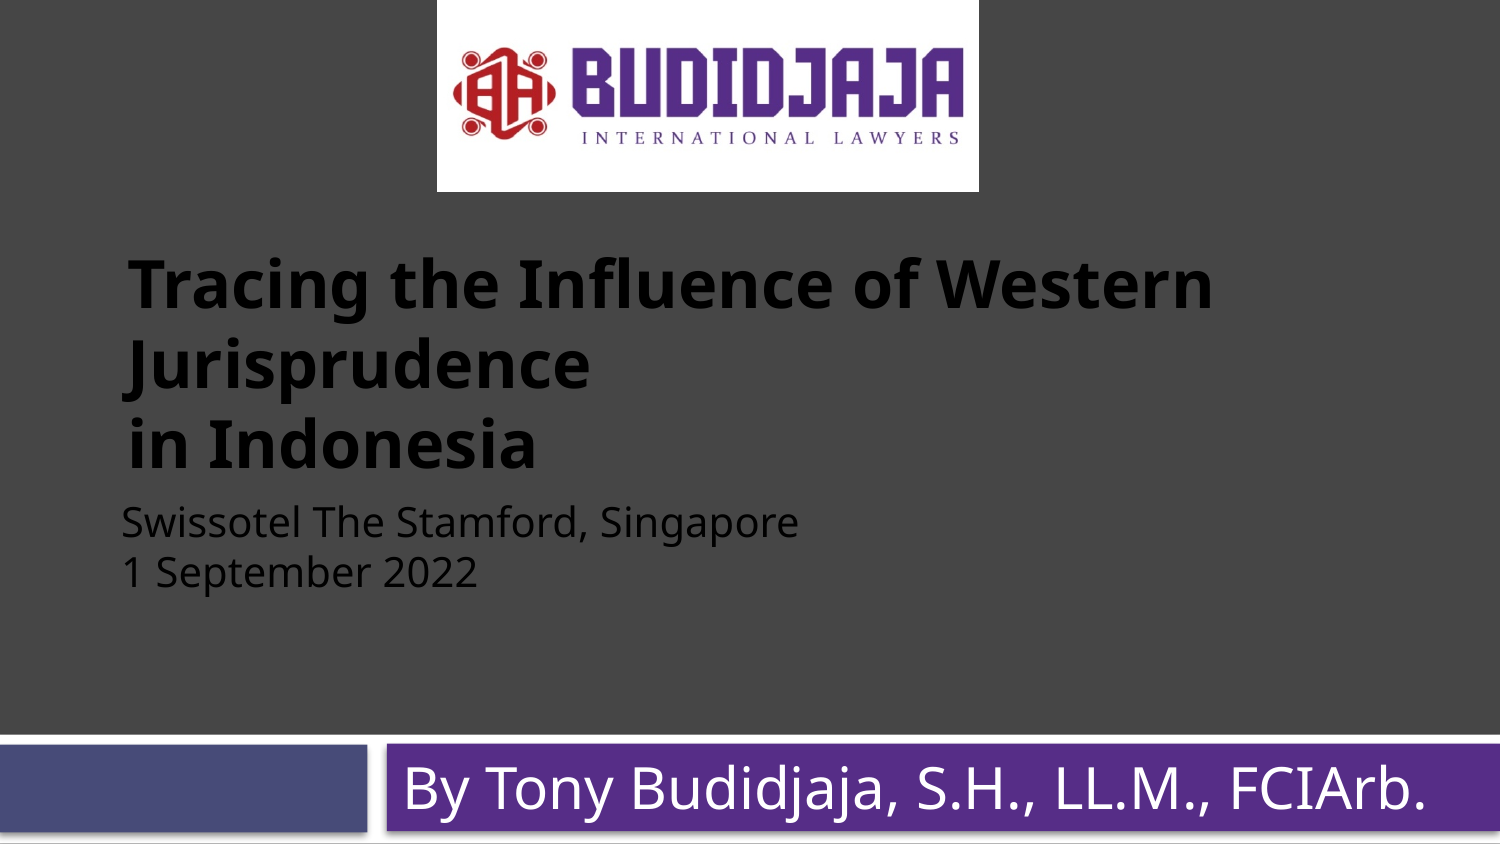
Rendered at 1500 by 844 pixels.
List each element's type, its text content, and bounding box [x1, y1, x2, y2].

subtitle By Tony Budidjaja, S.H., LL.M., FCIArb. [387, 744, 1457, 829]
text_box Swissotel The Stamford, Singapore 1 September 2022 [106, 488, 1457, 604]
text_box Tracing the Influence of Western Jurisprudence in Indonesia [112, 234, 1450, 488]
picture [437, 0, 979, 192]
